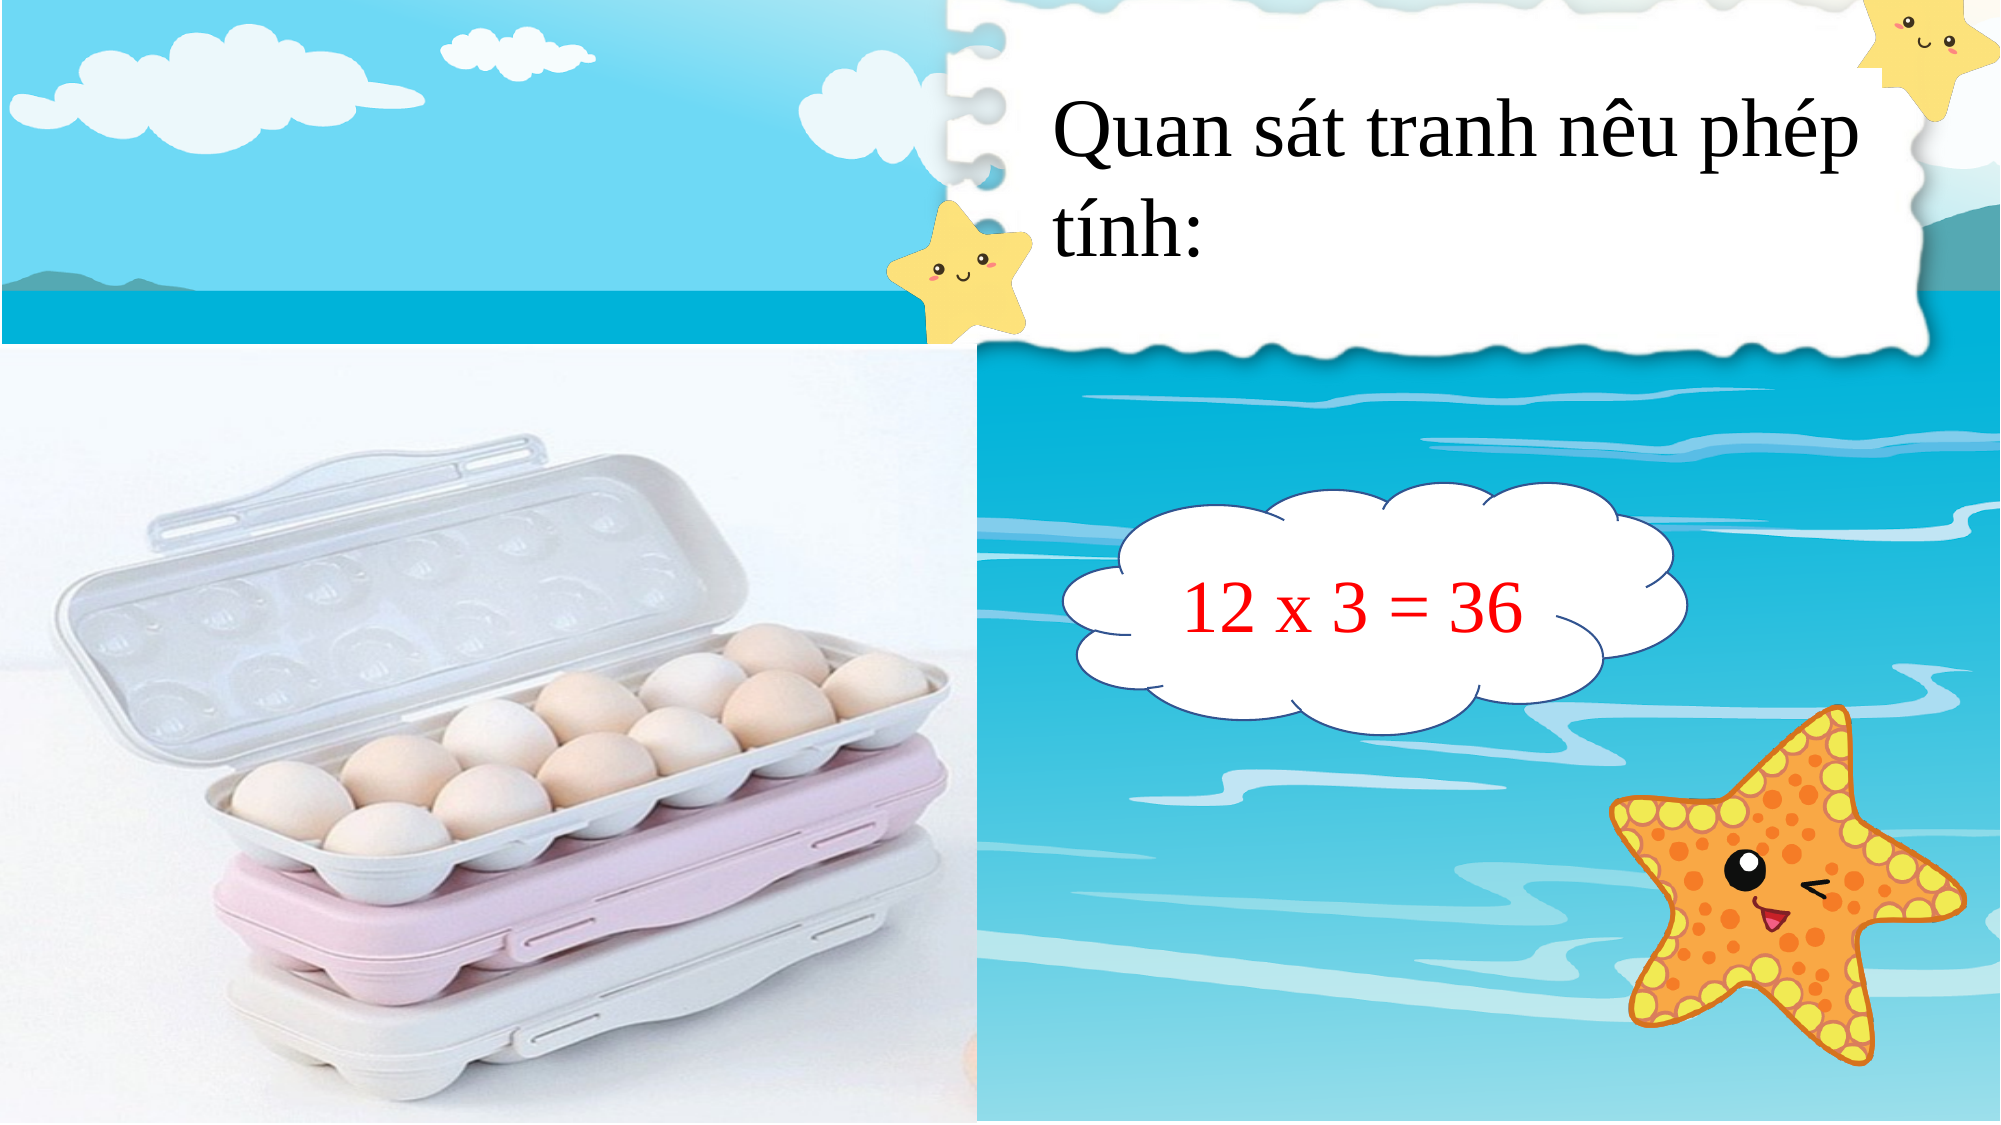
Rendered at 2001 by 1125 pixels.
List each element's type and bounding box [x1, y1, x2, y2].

picture [0, 0, 2000, 1123]
text_box [884, 0, 2000, 388]
